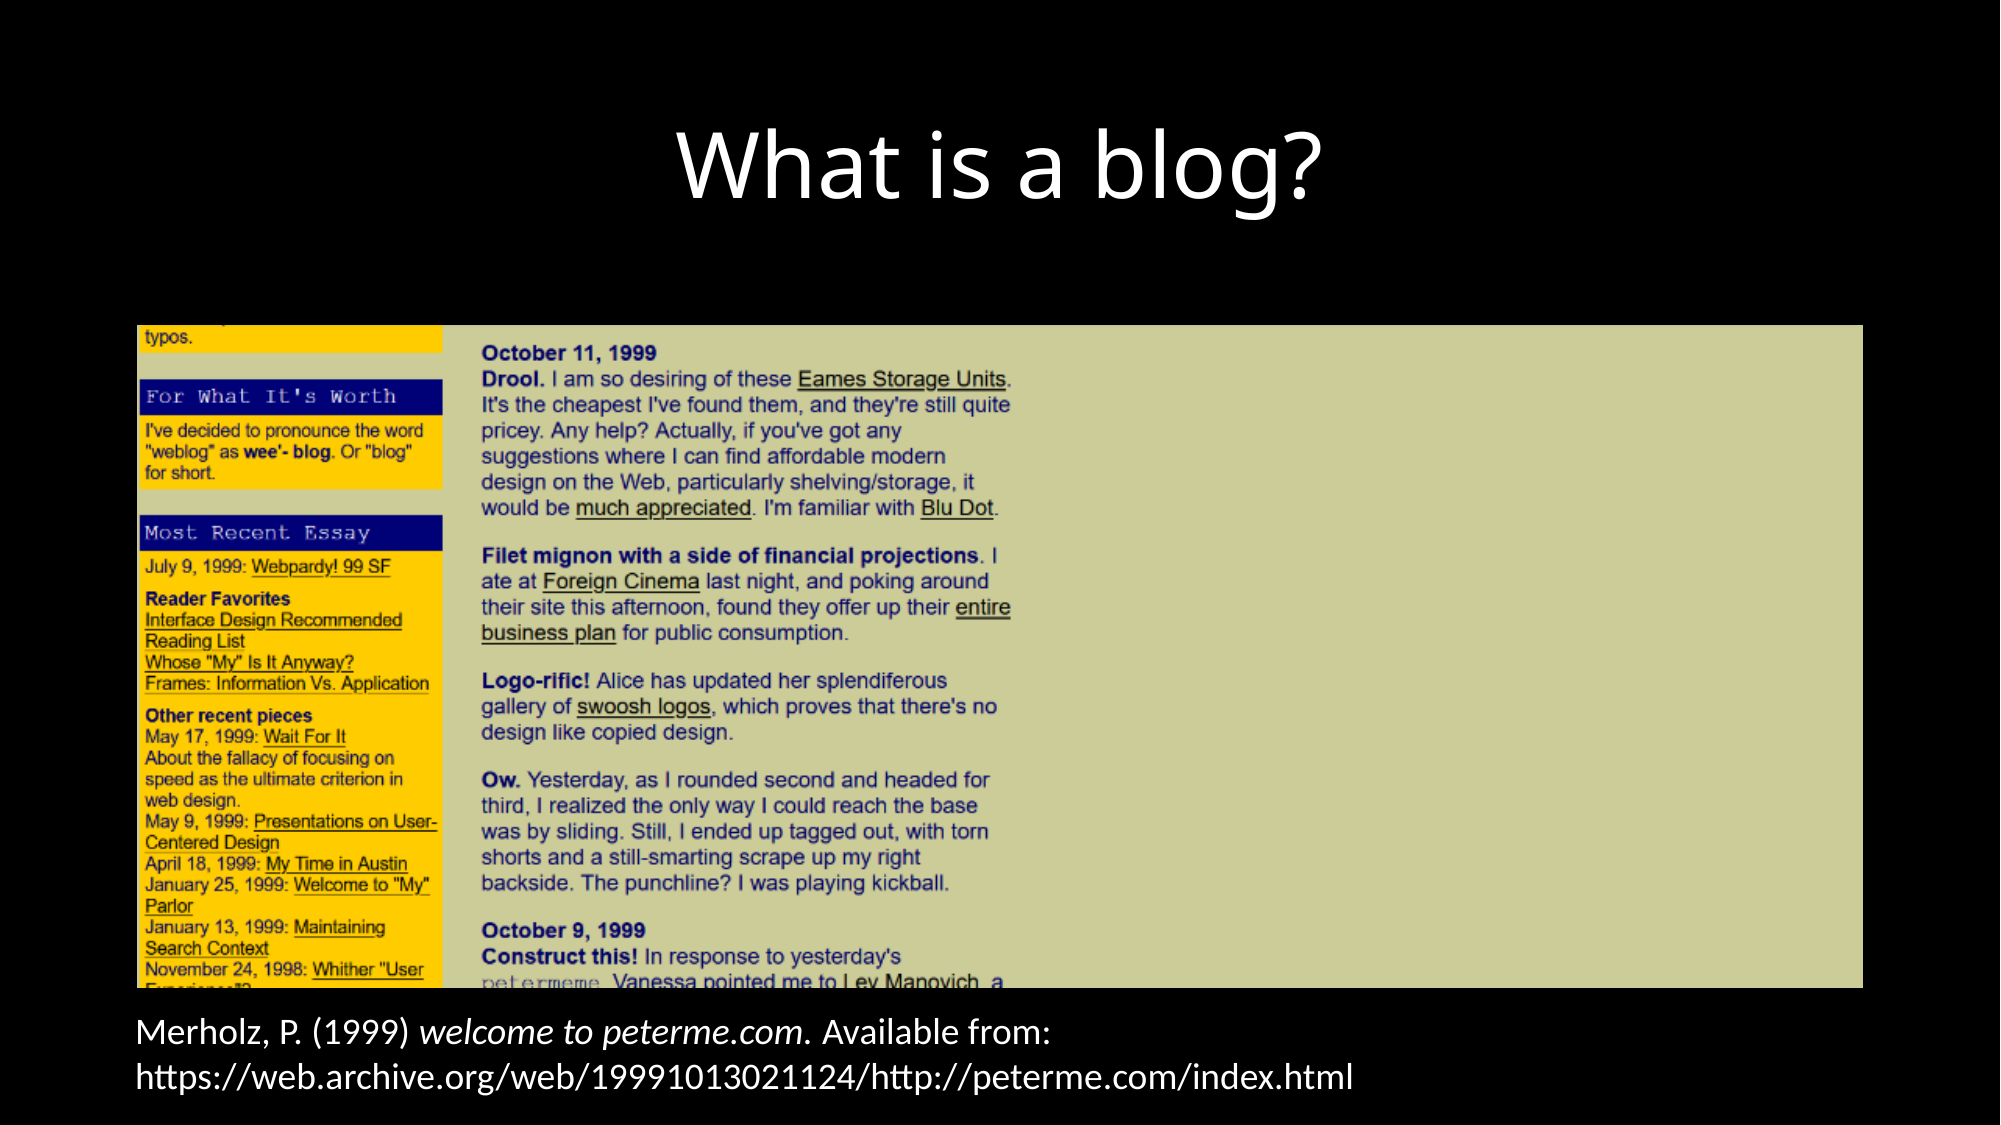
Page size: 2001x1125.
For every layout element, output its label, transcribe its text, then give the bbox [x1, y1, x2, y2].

title What is a blog? [137, 59, 1863, 278]
text_box Merholz, P. (1999) welcome to peterme.com. Available from: https://web.archive.org/web/19991013021124/http://peterme.com/index.html [120, 1000, 2000, 1105]
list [137, 325, 1863, 988]
